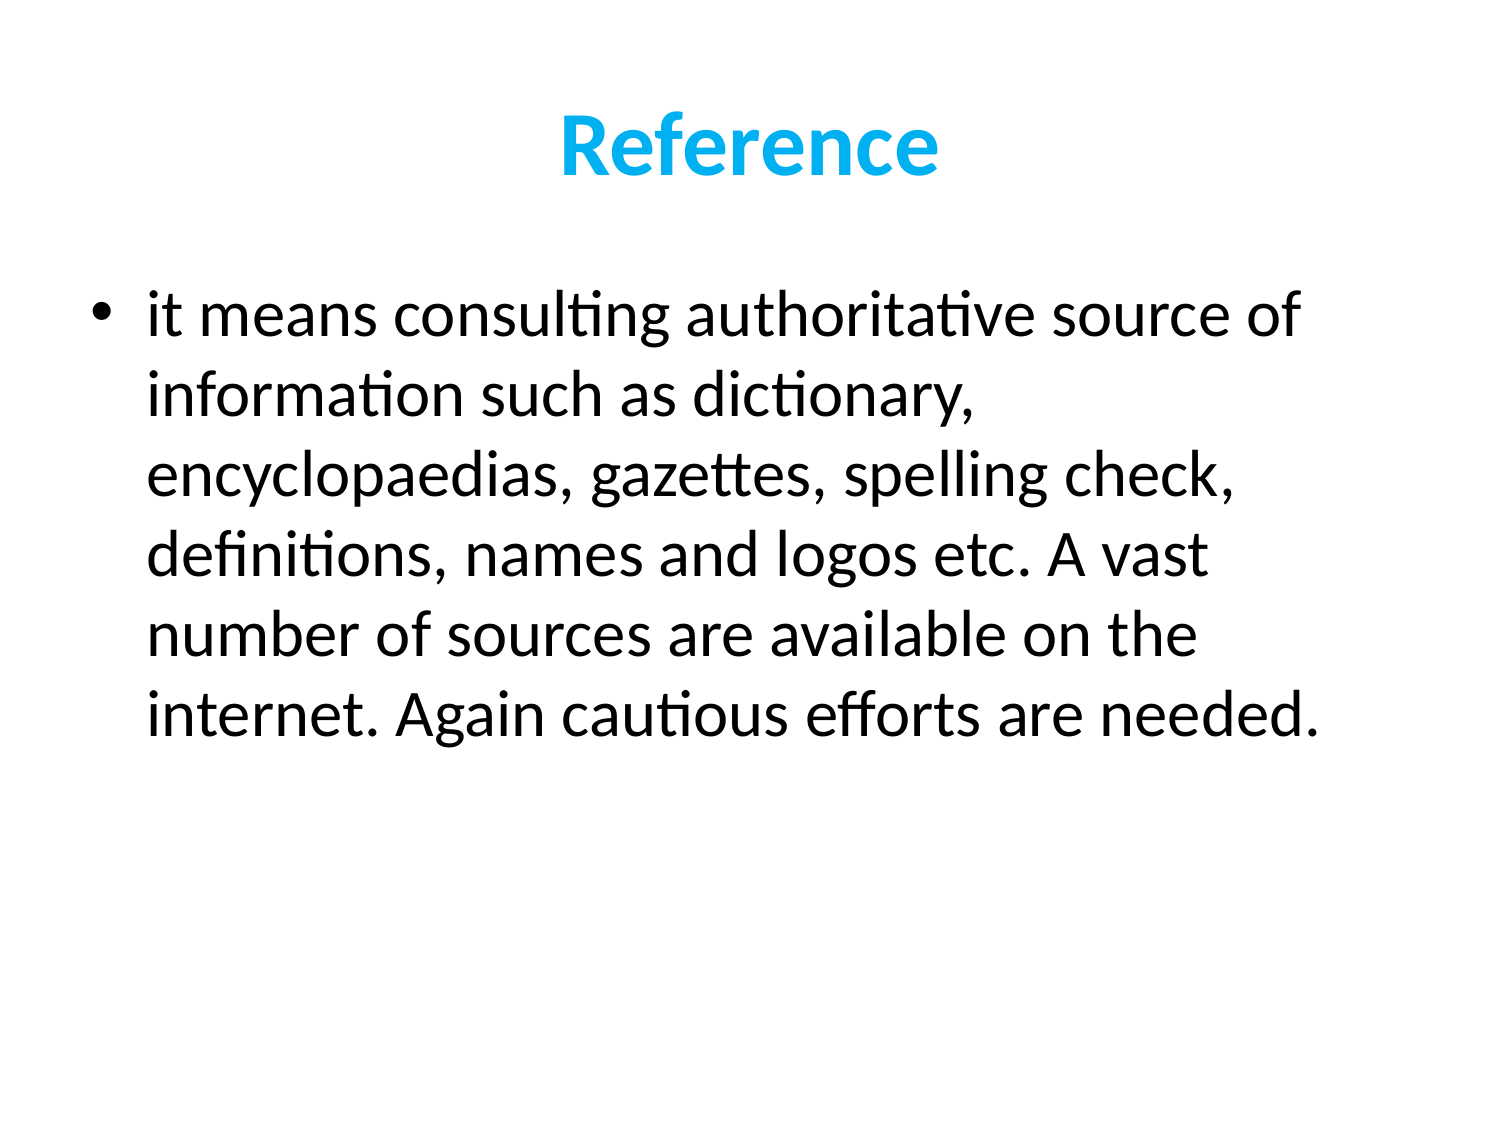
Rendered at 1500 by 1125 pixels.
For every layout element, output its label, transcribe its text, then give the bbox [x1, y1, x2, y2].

list it means consulting authoritative source of information such as dictionary, encyclopaedias, gazettes, spelling check, definitions, names and logos etc. A vast number of sources are available on the internet. Again cautious efforts are needed. [75, 262, 1425, 1005]
title Reference [75, 45, 1425, 233]
